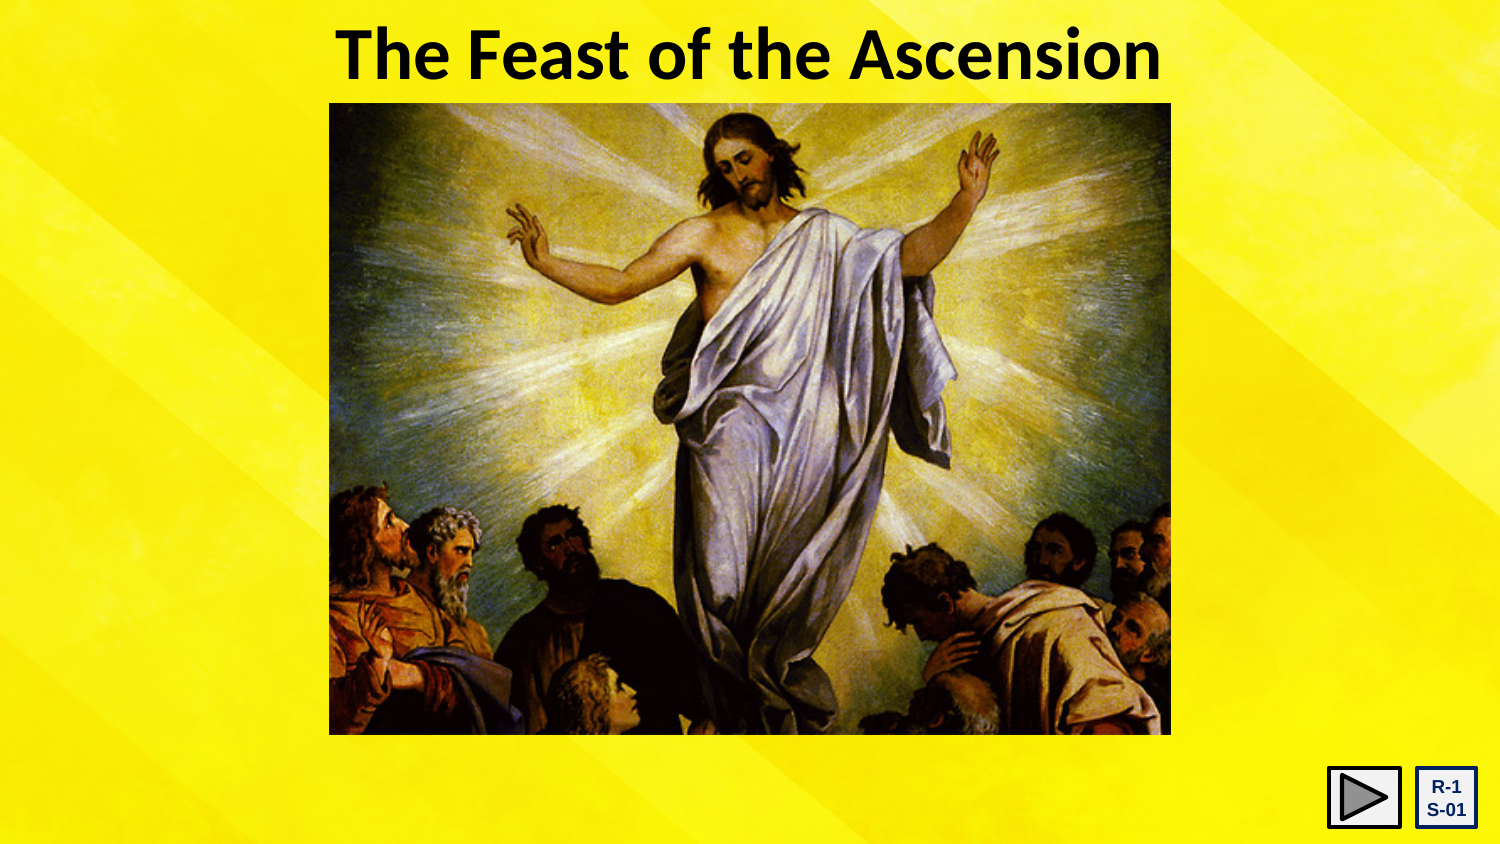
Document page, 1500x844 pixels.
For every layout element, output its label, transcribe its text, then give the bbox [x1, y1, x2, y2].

text_box The Feast of the Ascension [0, 0, 1500, 102]
text_box R-1 S-01 [1417, 767, 1477, 827]
text_box [1327, 766, 1402, 829]
picture [0, 102, 1500, 844]
